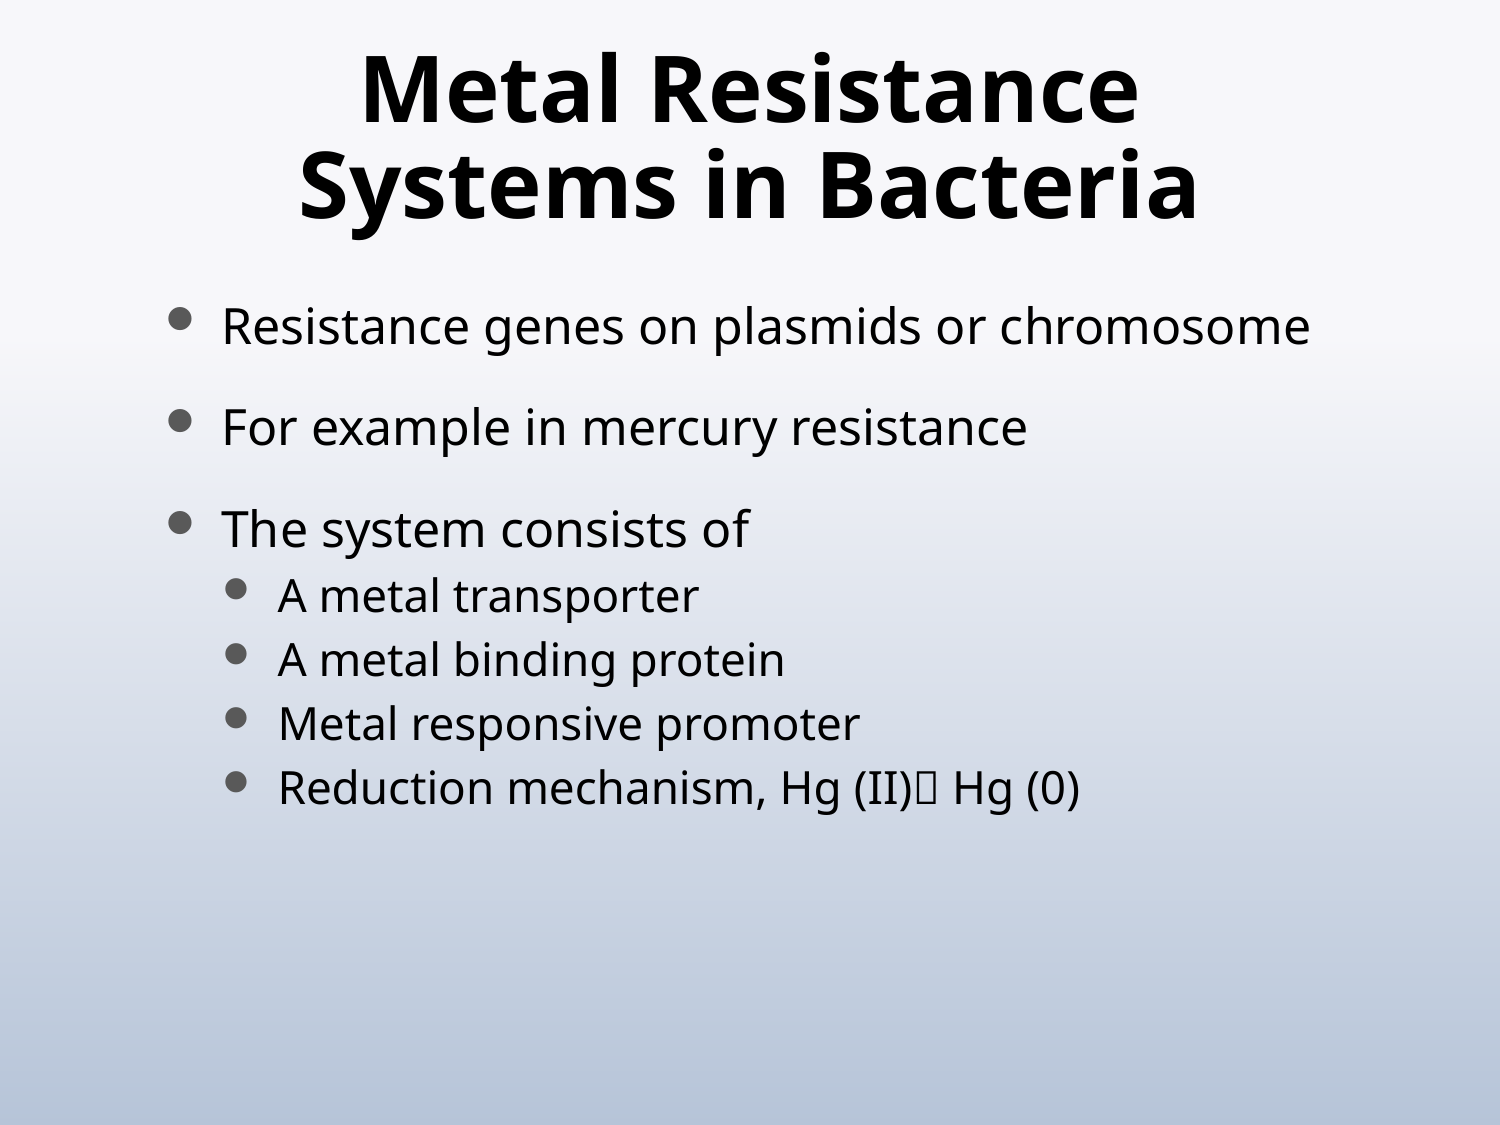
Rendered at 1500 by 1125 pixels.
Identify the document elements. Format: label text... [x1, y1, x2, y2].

title Metal Resistance Systems in Bacteria [150, 37, 1350, 245]
list Resistance genes on plasmids or chromosome For example in mercury resistance The system consists of A metal transporter A metal binding protein Metal responsive promoter Reduction mechanism, Hg (II) Hg (0) [150, 286, 1350, 993]
